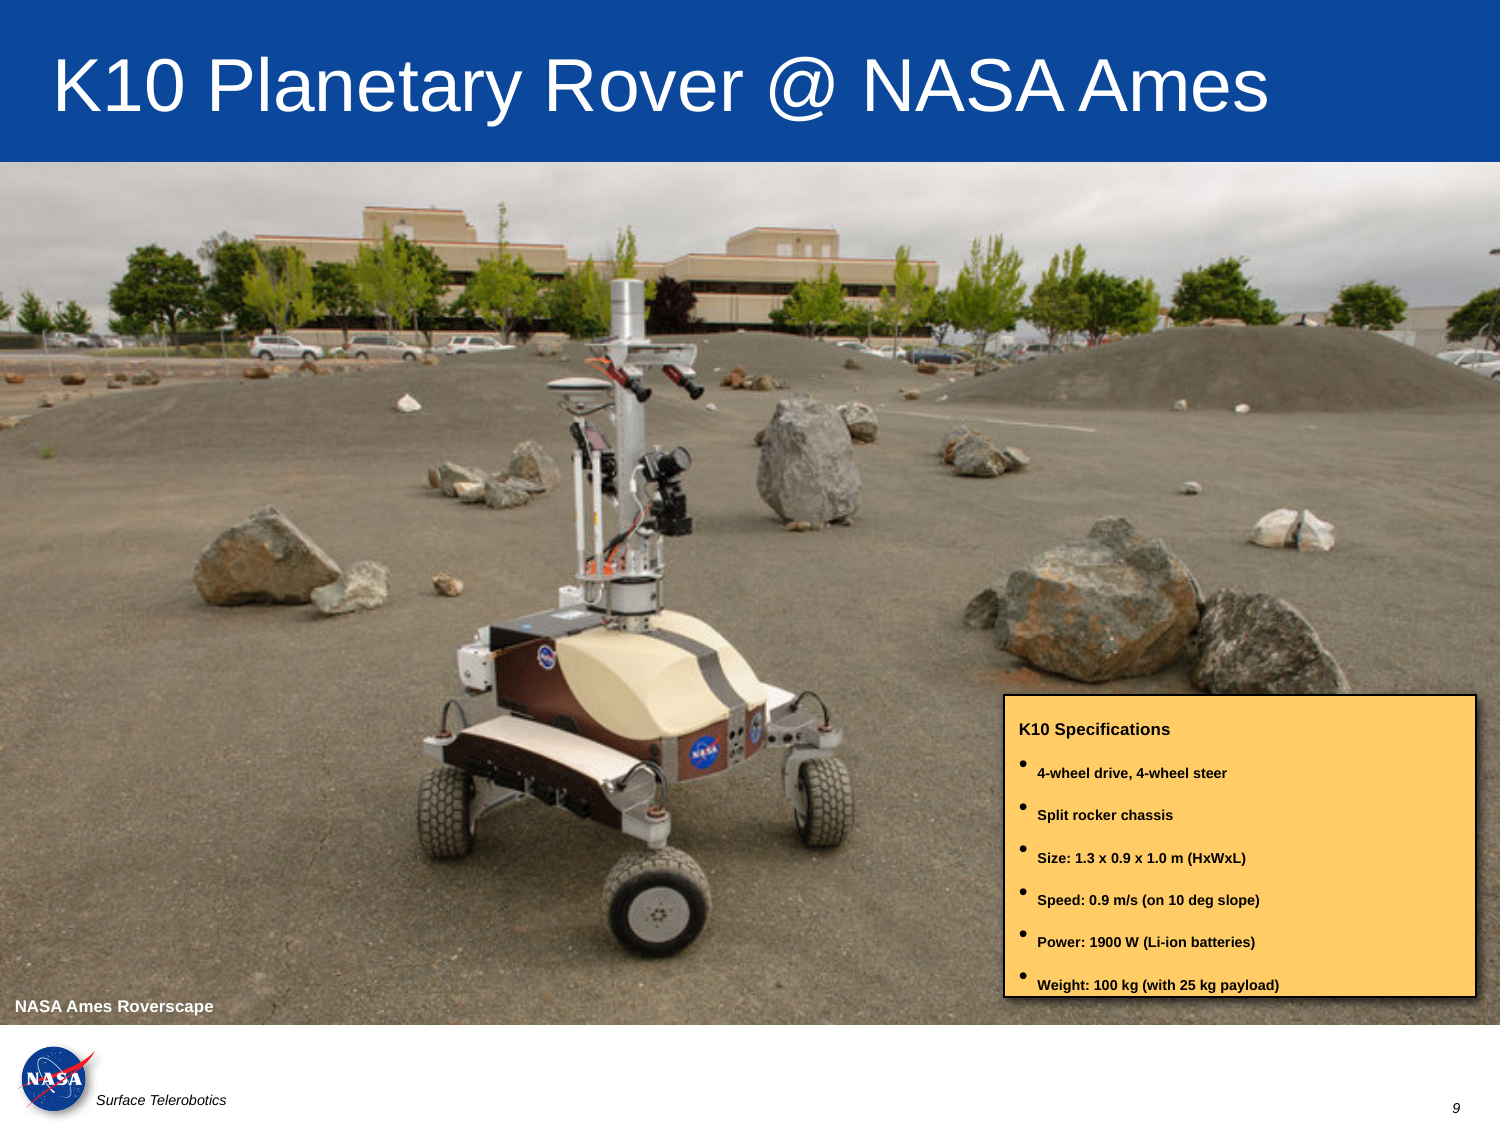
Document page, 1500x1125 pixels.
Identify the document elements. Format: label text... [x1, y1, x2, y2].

picture [0, 162, 1500, 1026]
title K10 Planetary Rover @ NASA Ames [37, 24, 1500, 138]
picture [17, 1045, 96, 1114]
